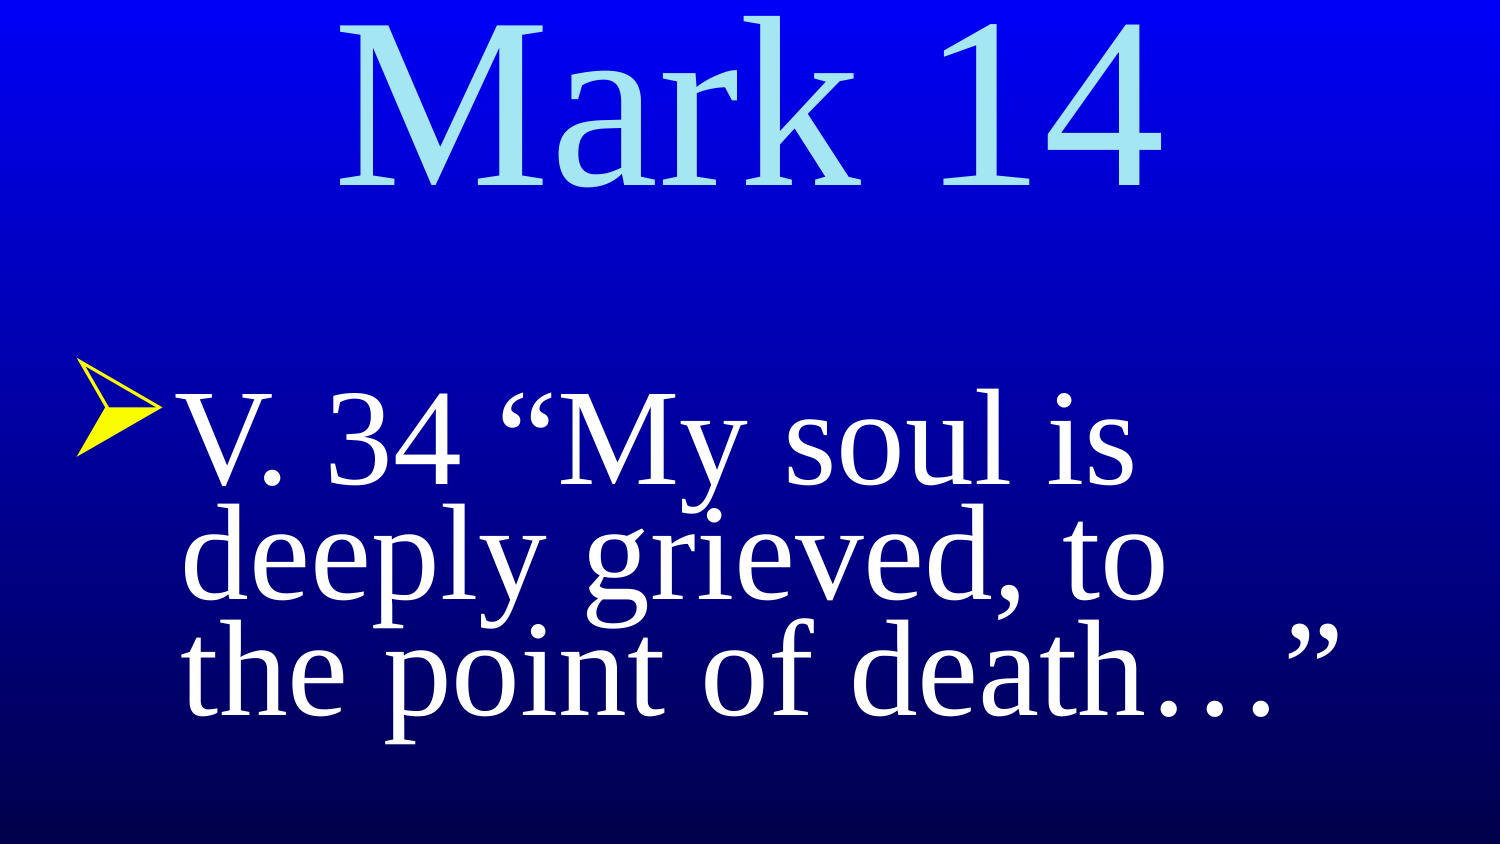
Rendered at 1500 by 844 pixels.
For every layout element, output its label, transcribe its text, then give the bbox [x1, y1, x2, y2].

list V. 34 “My soul is deeply grieved, to the point of death…” [49, 384, 1376, 694]
title Mark 14 [0, 21, 1500, 210]
